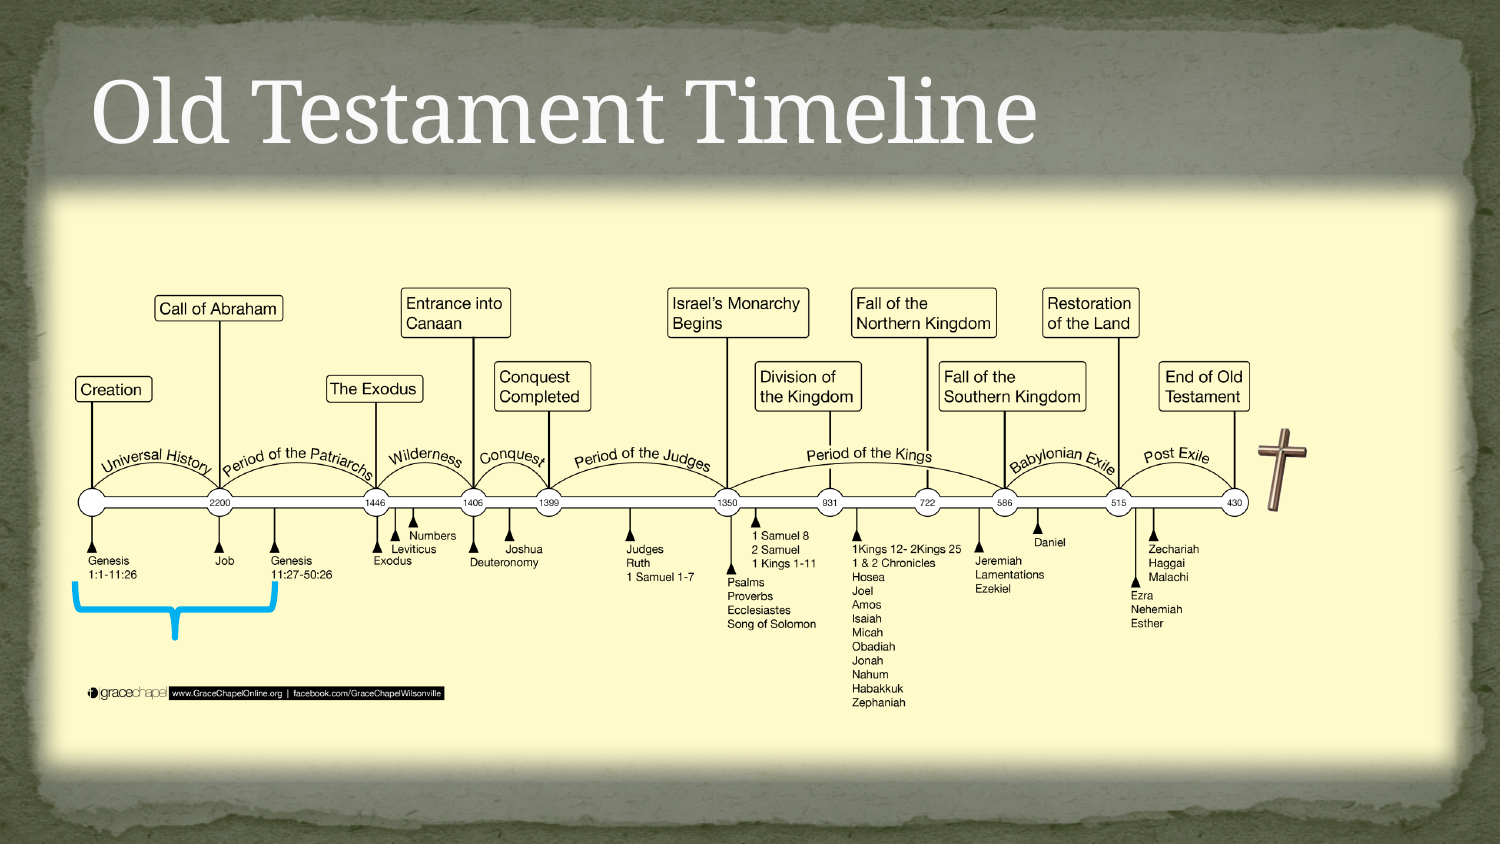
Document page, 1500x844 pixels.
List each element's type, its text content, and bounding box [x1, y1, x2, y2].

text_box [63, 211, 1438, 746]
title Old Testament Timeline [74, 18, 1425, 169]
picture [75, 271, 1326, 710]
